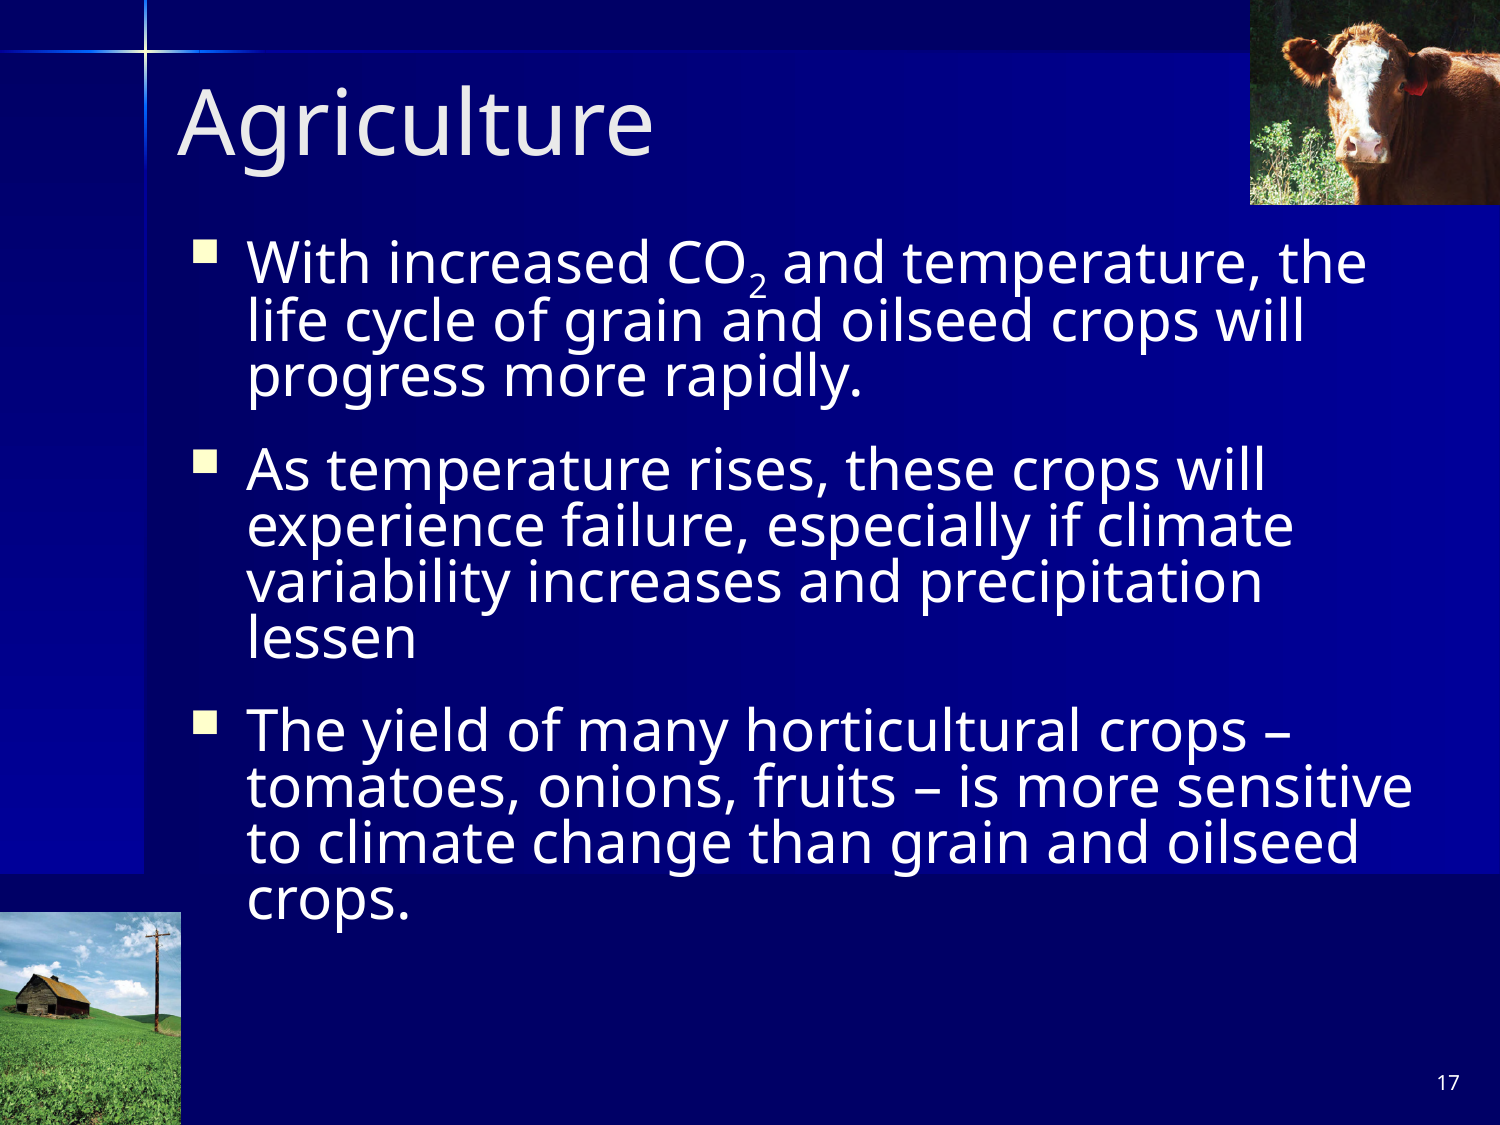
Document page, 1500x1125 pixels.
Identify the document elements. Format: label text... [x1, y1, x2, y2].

slide_number 17 [1162, 1062, 1476, 1125]
title Agriculture [162, 24, 1249, 213]
picture [1249, 0, 1500, 206]
list With increased CO2 and temperature, the life cycle of grain and oilseed crops will progress more rapidly. As temperature rises, these crops will experience failure, especially if climate variability increases and precipitation lessen The yield of many horticultural crops – tomatoes, onions, fruits – is more sensitive to climate change than grain and oilseed crops. [174, 224, 1451, 1026]
picture [0, 912, 181, 1125]
